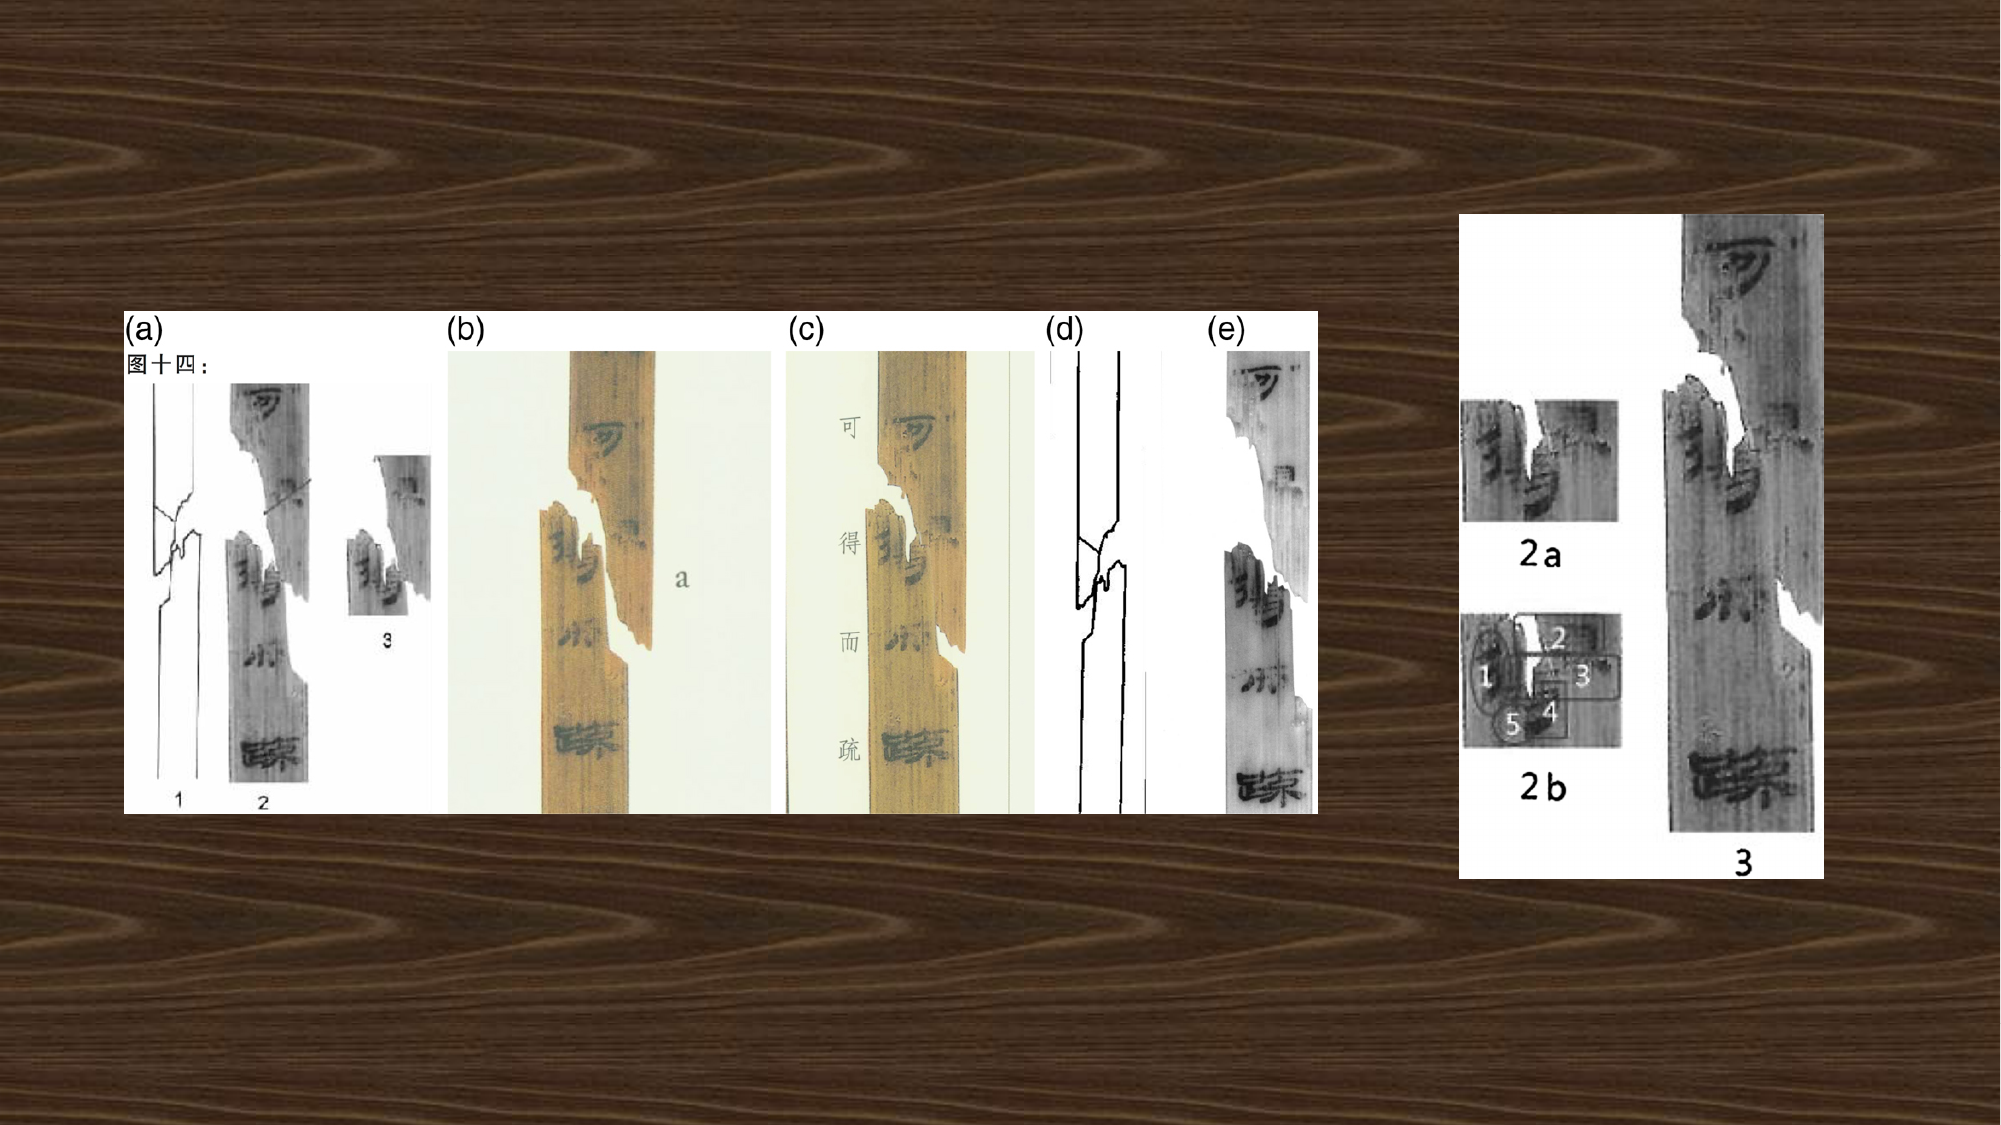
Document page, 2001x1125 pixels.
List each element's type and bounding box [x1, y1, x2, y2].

list [124, 311, 1318, 814]
picture [0, 0, 2001, 1125]
